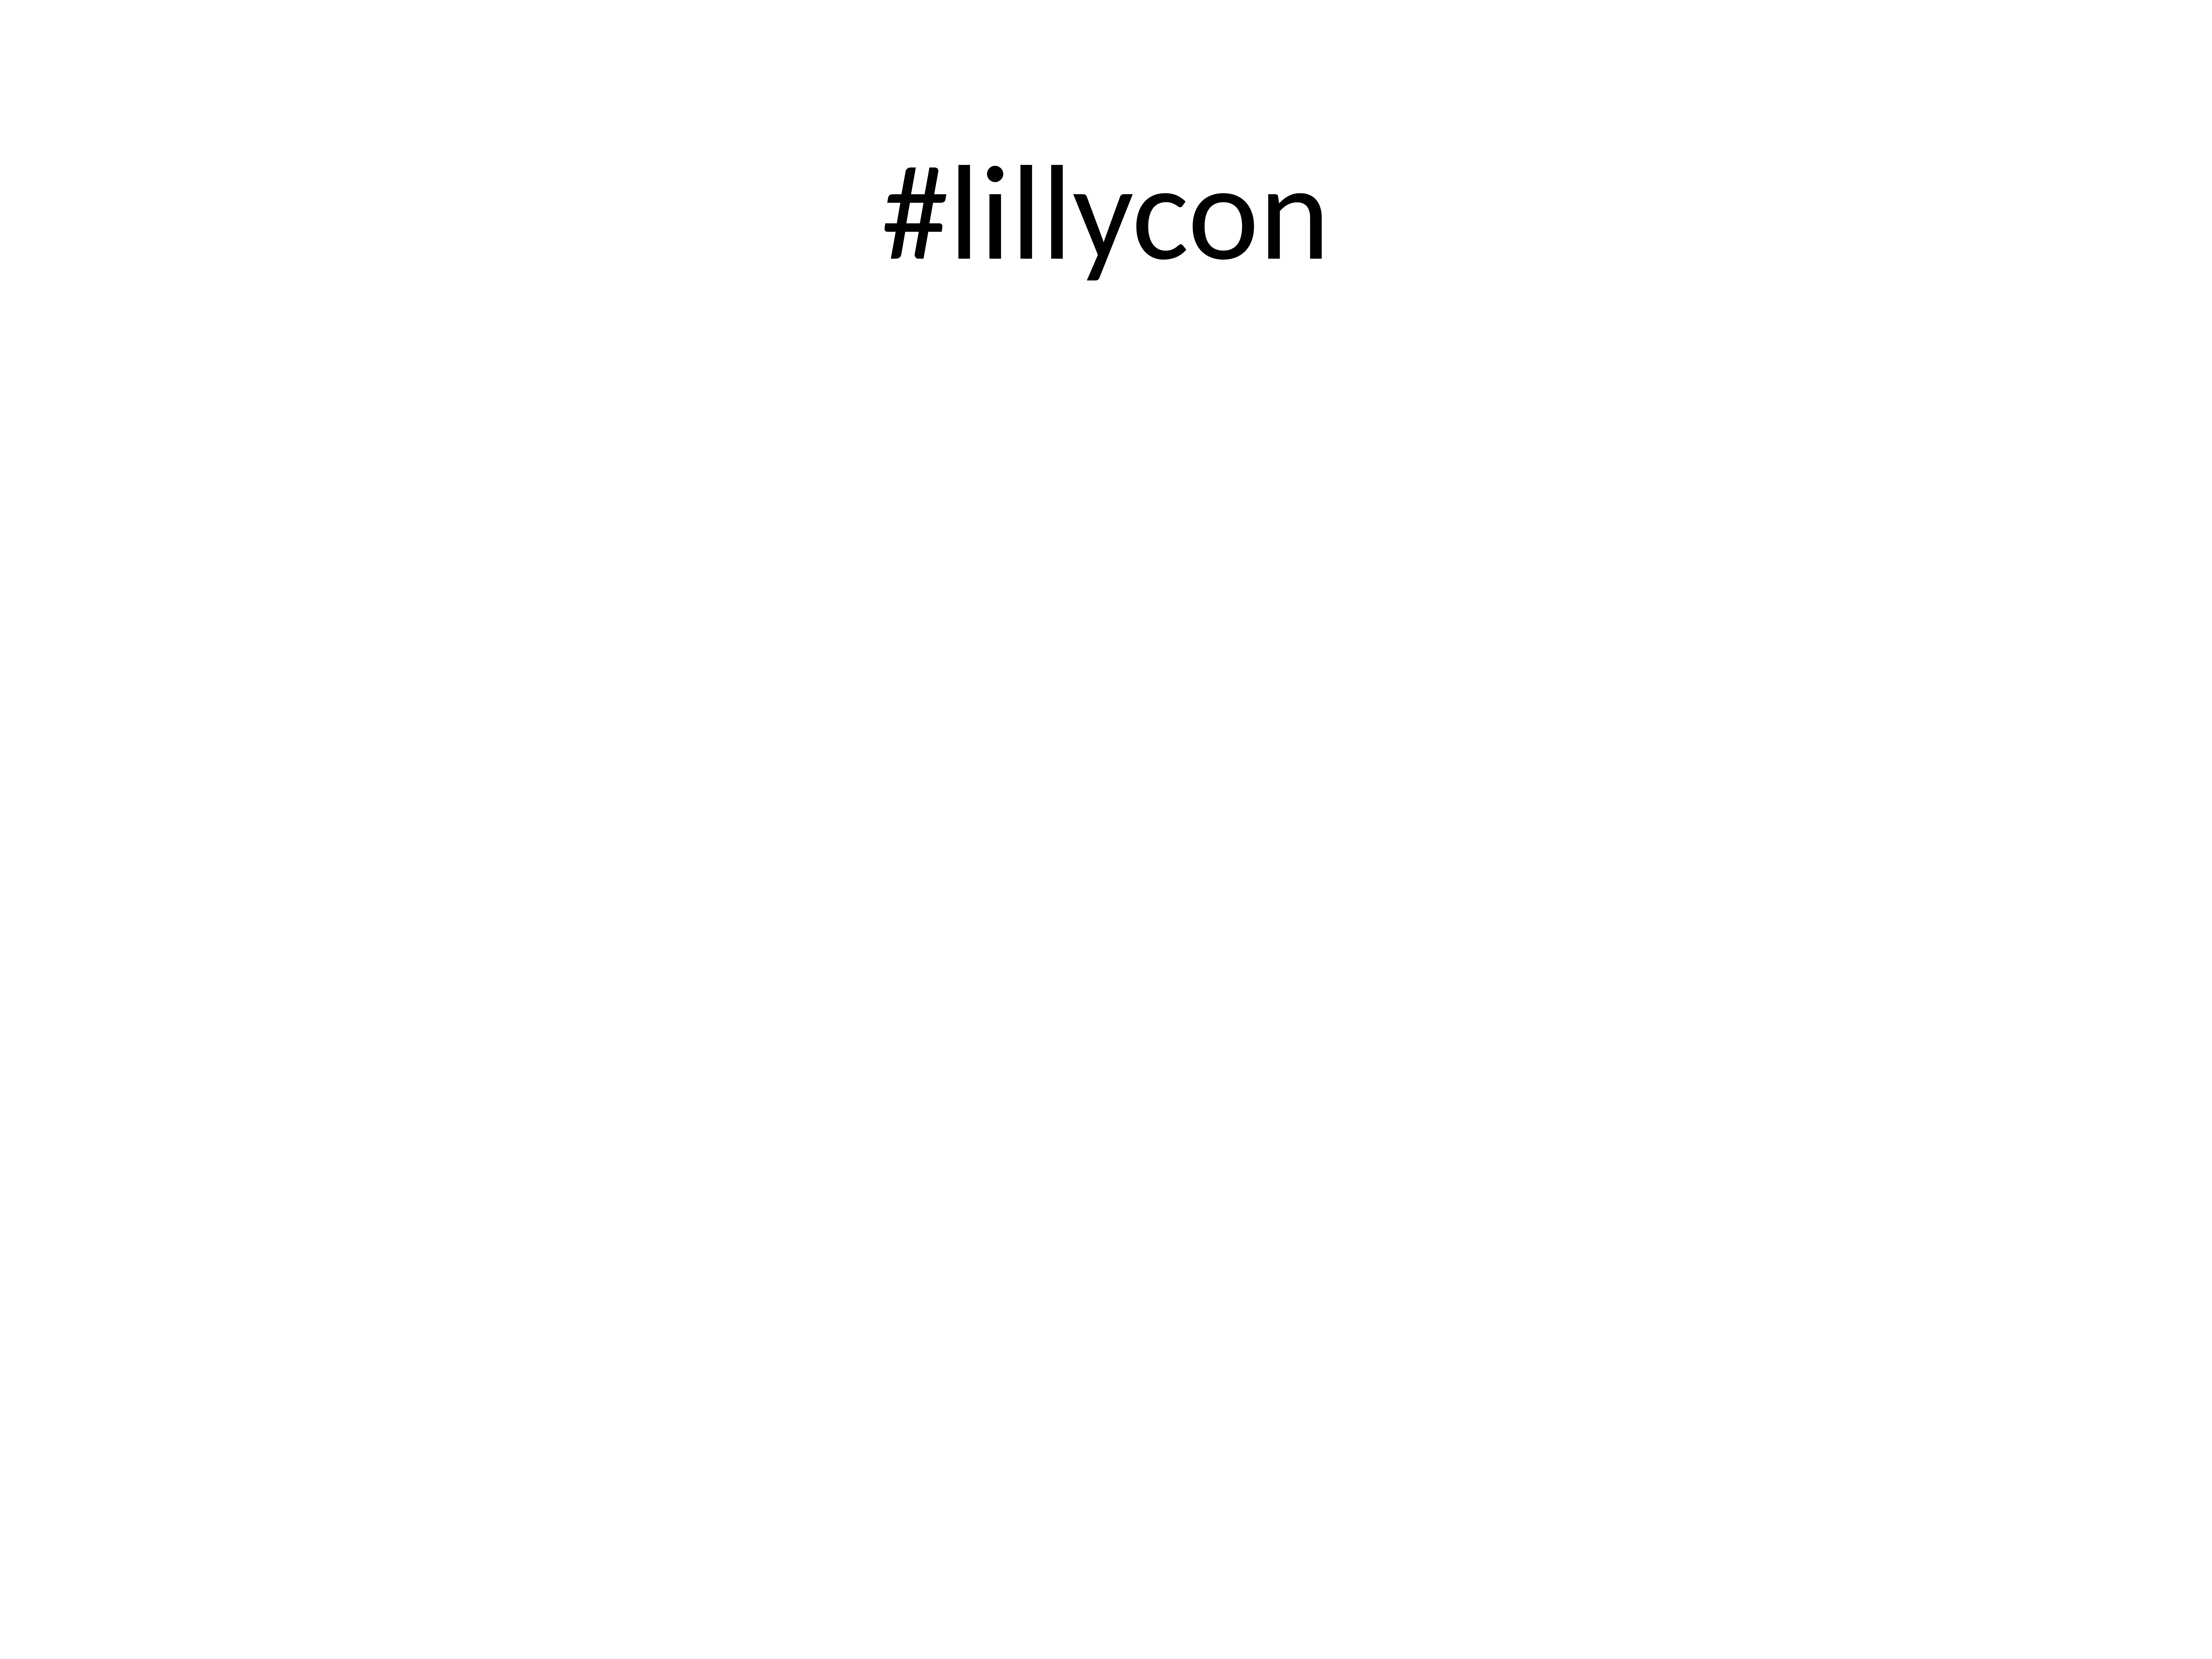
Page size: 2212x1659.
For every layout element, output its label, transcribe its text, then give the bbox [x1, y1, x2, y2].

title #lillycon [111, 66, 2101, 343]
